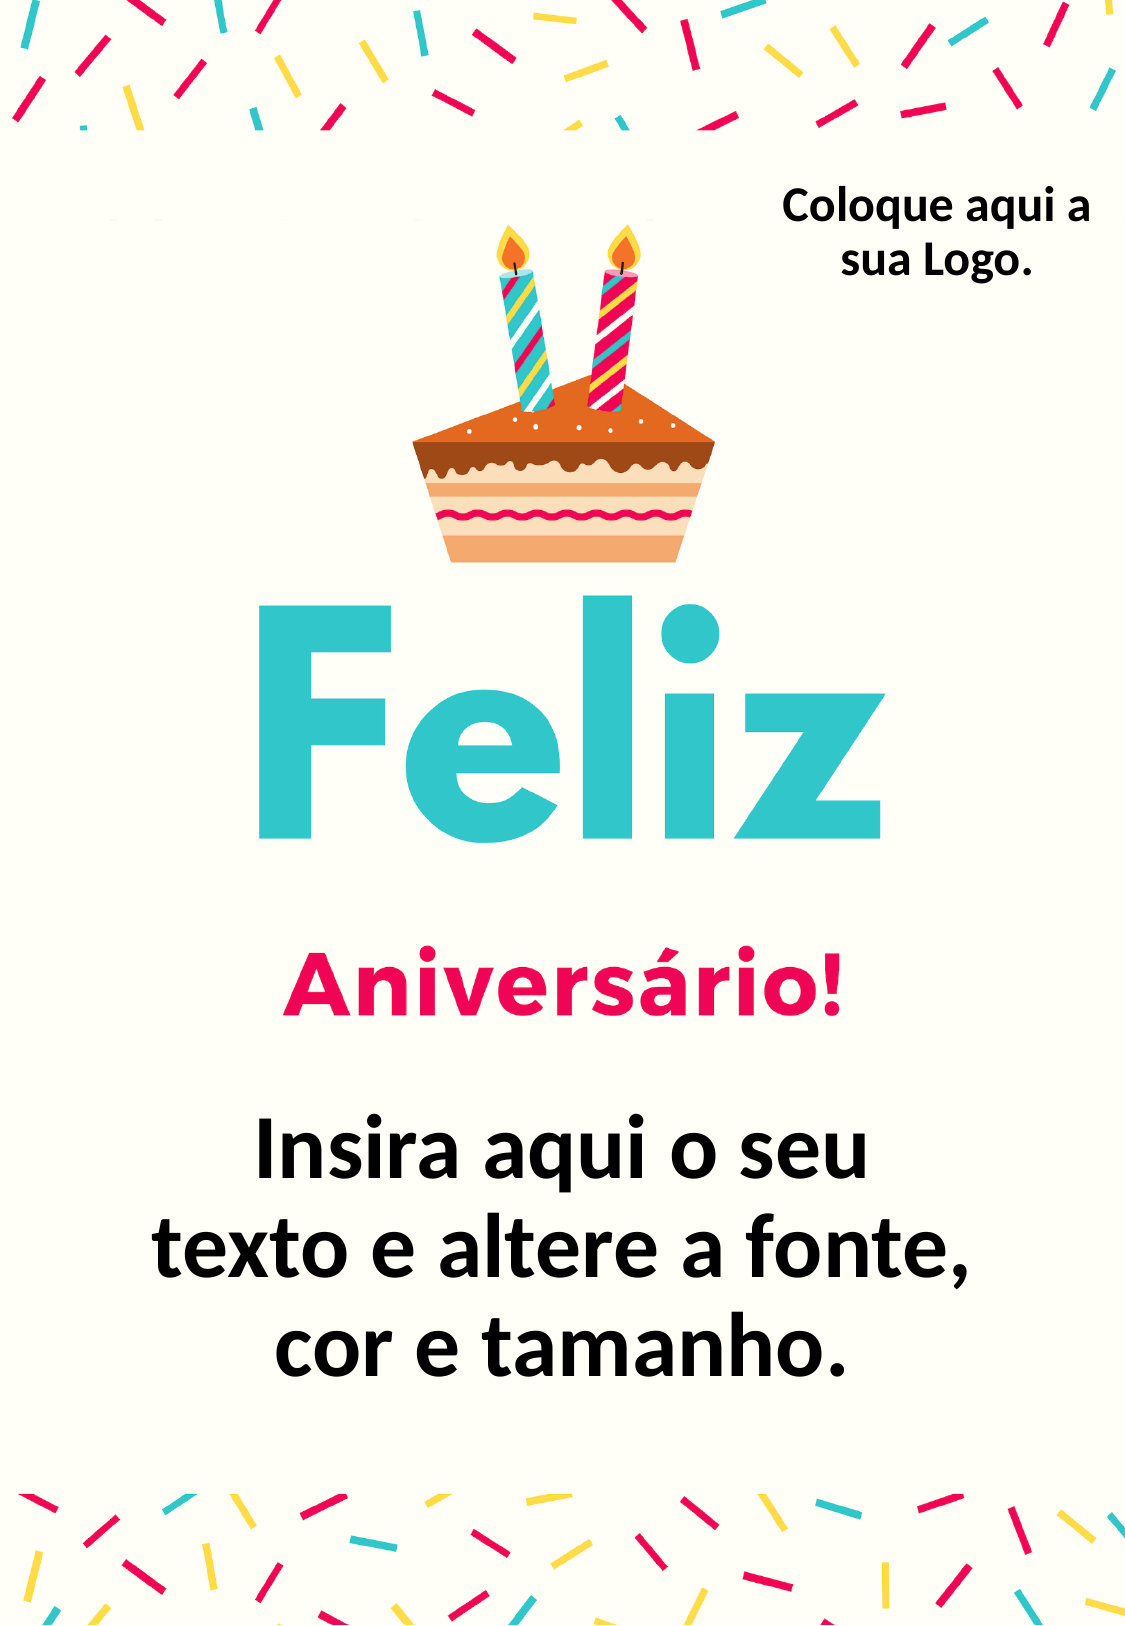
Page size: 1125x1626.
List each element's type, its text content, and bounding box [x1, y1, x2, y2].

picture [0, 0, 1125, 1625]
text_box Insira aqui o seu texto e altere a fonte, cor e tamanho. [133, 1092, 992, 1454]
text_box Coloque aqui a sua Logo. [764, 171, 1110, 300]
